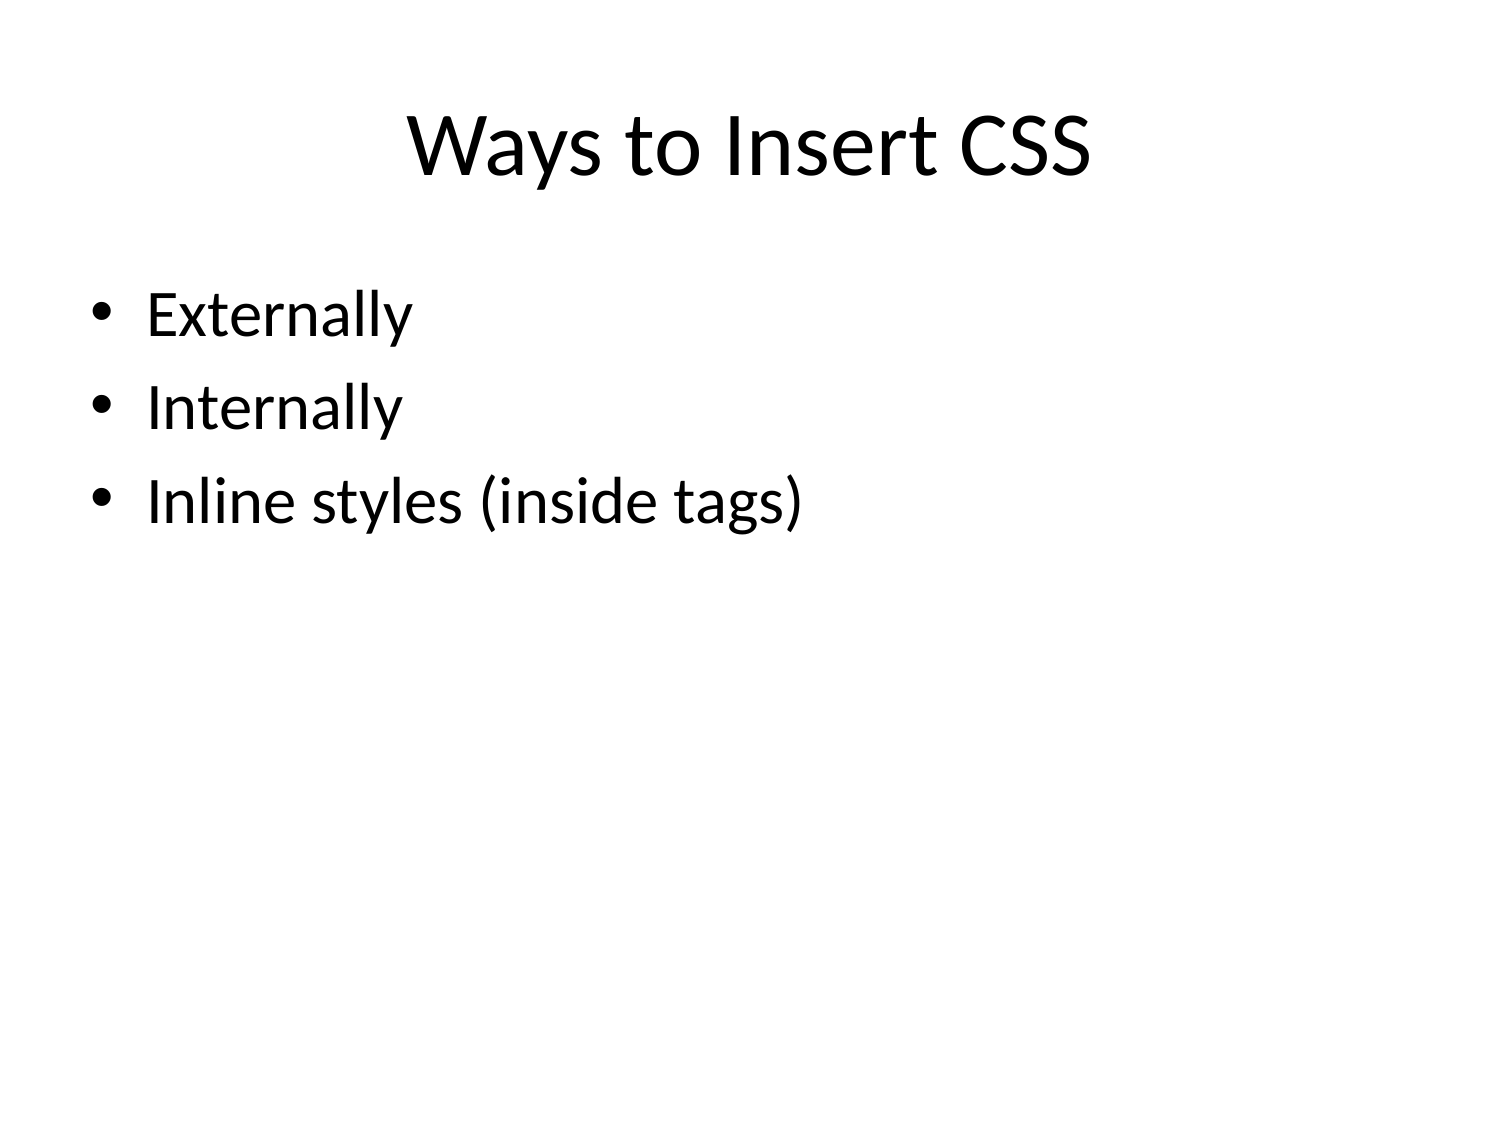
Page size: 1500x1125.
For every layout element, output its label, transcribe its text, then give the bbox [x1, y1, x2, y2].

title Ways to Insert CSS [75, 45, 1425, 233]
list Externally Internally Inline styles (inside tags) [75, 262, 1425, 1005]
